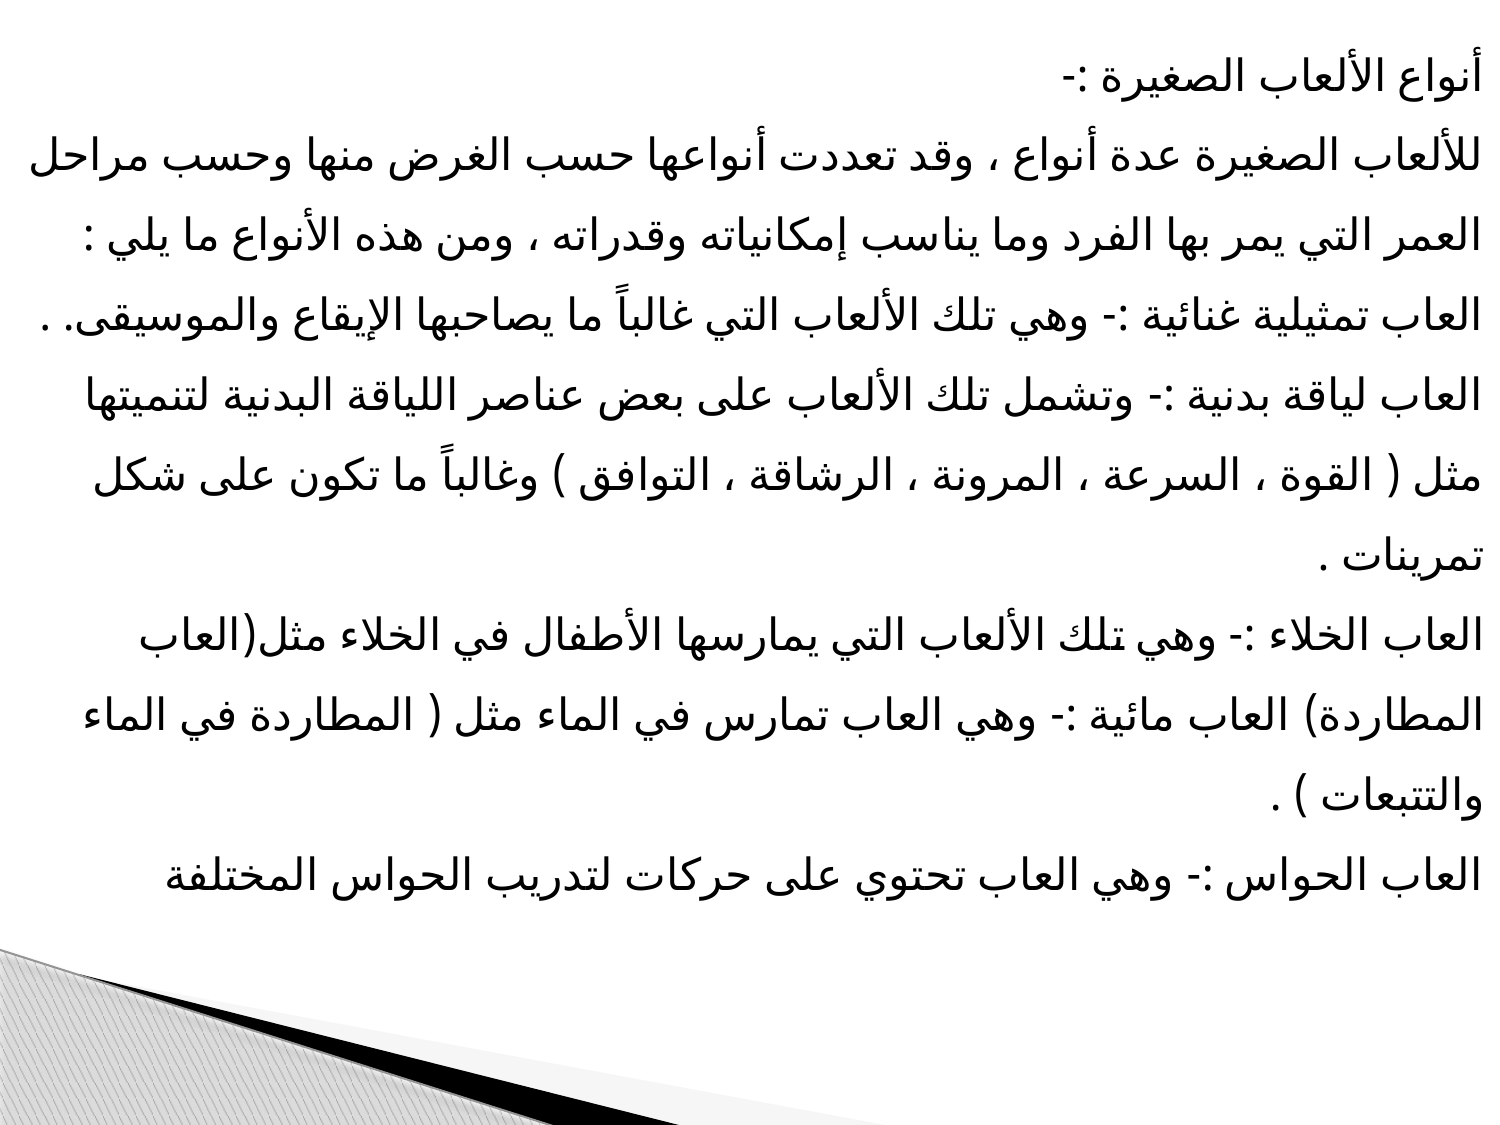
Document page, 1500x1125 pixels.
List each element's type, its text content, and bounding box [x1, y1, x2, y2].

list أنواع الألعاب الصغيرة :- للألعاب الصغيرة عدة أنواع ، وقد تعددت أنواعها حسب الغرض منها وحسب مراحل العمر التي يمر بها الفرد وما يناسب إمكانياته وقدراته ، ومن هذه الأنواع ما يلي : العاب تمثيلية غنائية :- وهي تلك الألعاب التي غالباً ما يصاحبها الإيقاع والموسيقى. . العاب لياقة بدنية :- وتشمل تلك الألعاب على بعض عناصر اللياقة البدنية لتنميتها مثل ( القوة ، السرعة ، المرونة ، الرشاقة ، التوافق ) وغالباً ما تكون على شكل تمرينات . العاب الخلاء :- وهي تلك الألعاب التي يمارسها الأطفال في الخلاء مثل(العاب المطاردة) العاب مائية :- وهي العاب تمارس في الماء مثل ( المطاردة في الماء والتتبعات ) . العاب الحواس :- وهي العاب تحتوي على حركات لتدريب الحواس المختلفة [0, 12, 1500, 986]
